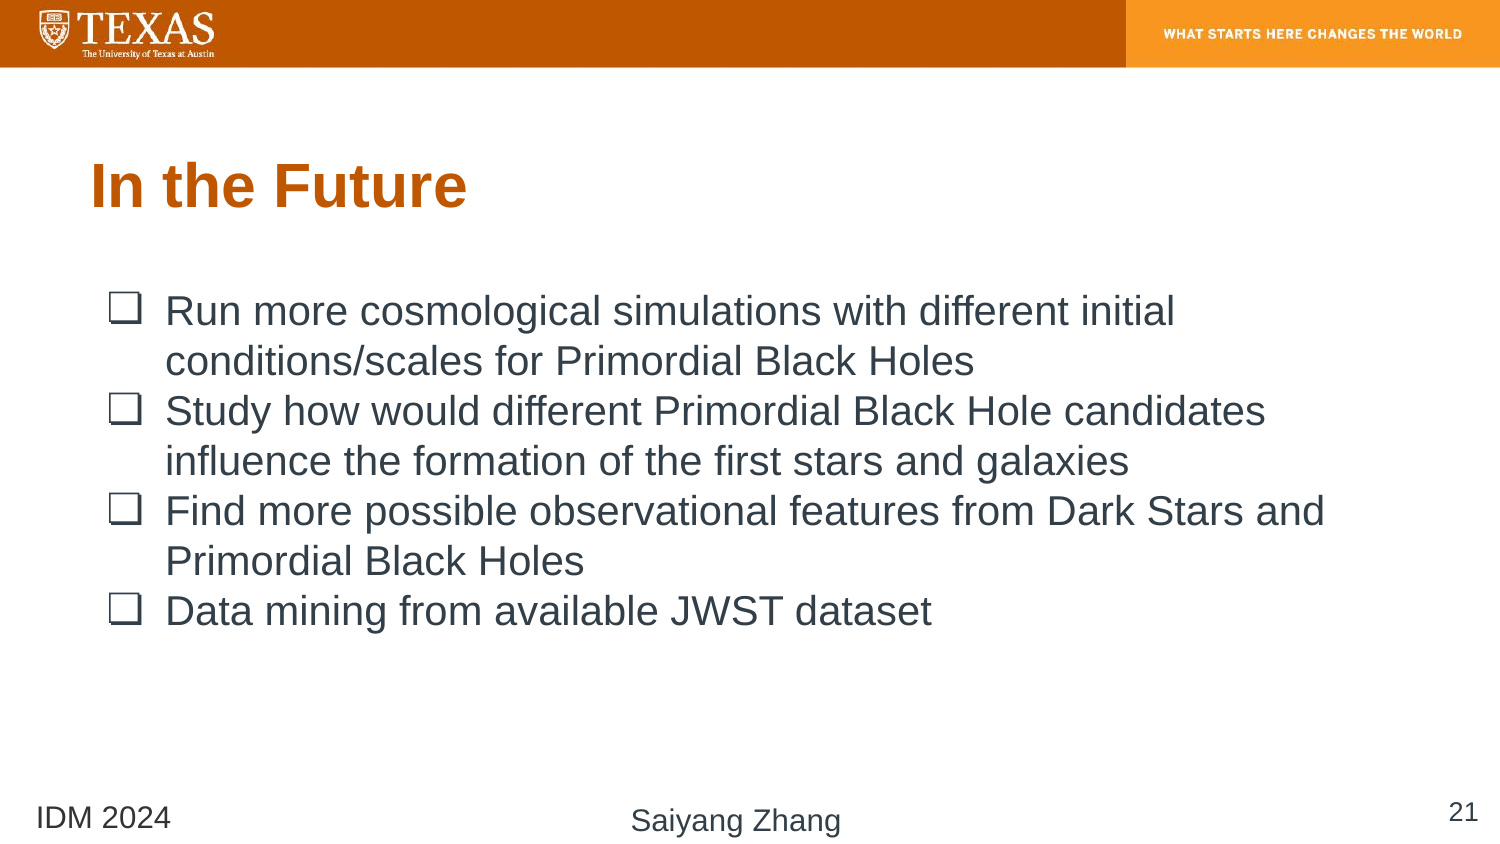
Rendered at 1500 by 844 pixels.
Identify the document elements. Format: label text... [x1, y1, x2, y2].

text_box Saiyang Zhang [615, 784, 885, 844]
picture [0, 0, 1500, 844]
slide_number ‹#› [1403, 779, 1494, 844]
title In the Future [75, 112, 1425, 254]
list Run more cosmological simulations with different initial conditions/scales for Primordial Black Holes Study how would different Primordial Black Hole candidates influence the formation of the first stars and galaxies Find more possible observational features from Dark Stars and Primordial Black Holes Data mining from available JWST dataset [75, 276, 1425, 755]
text_box IDM 2024 [20, 782, 191, 841]
